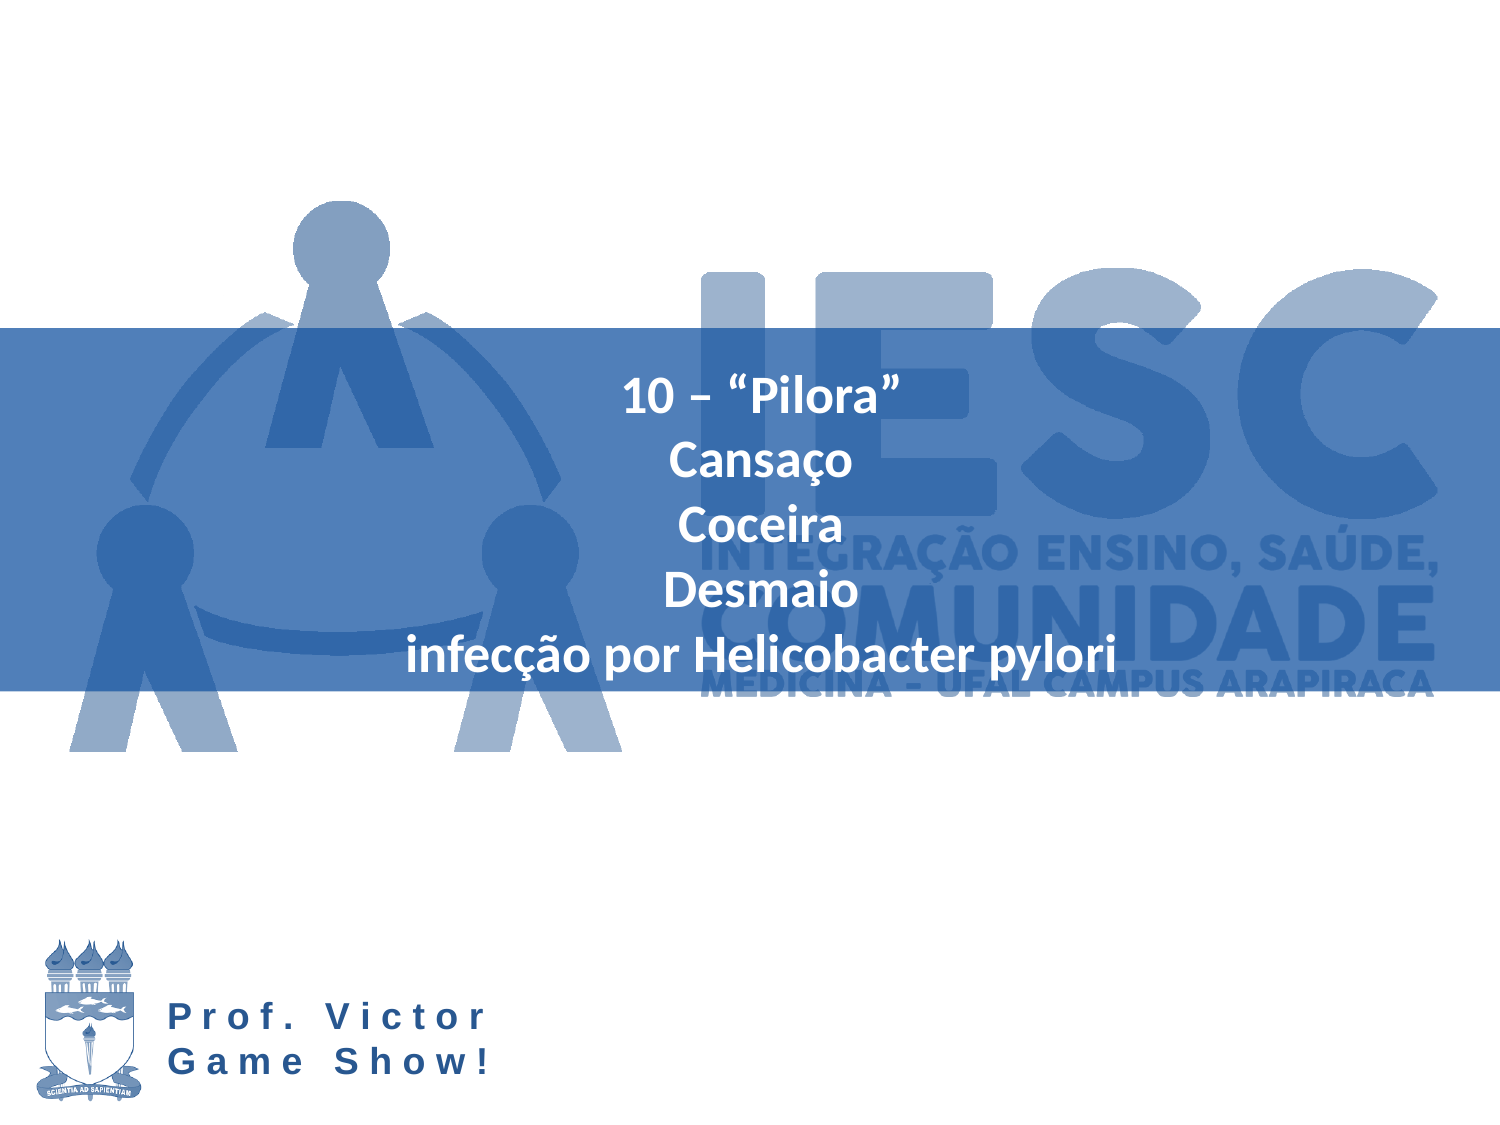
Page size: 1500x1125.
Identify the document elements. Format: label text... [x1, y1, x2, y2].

text_box [1493, 326, 1500, 351]
picture [23, 938, 153, 1102]
picture [12, 174, 1489, 798]
text_box 10 – “Pilora” Cansaço Coceira Desmaio infecção por Helicobacter pylori [1493, 351, 1500, 692]
text_box [0, 326, 7, 693]
text_box P r o f . V i c t o r G a m e S h o w ! [157, 984, 516, 1090]
